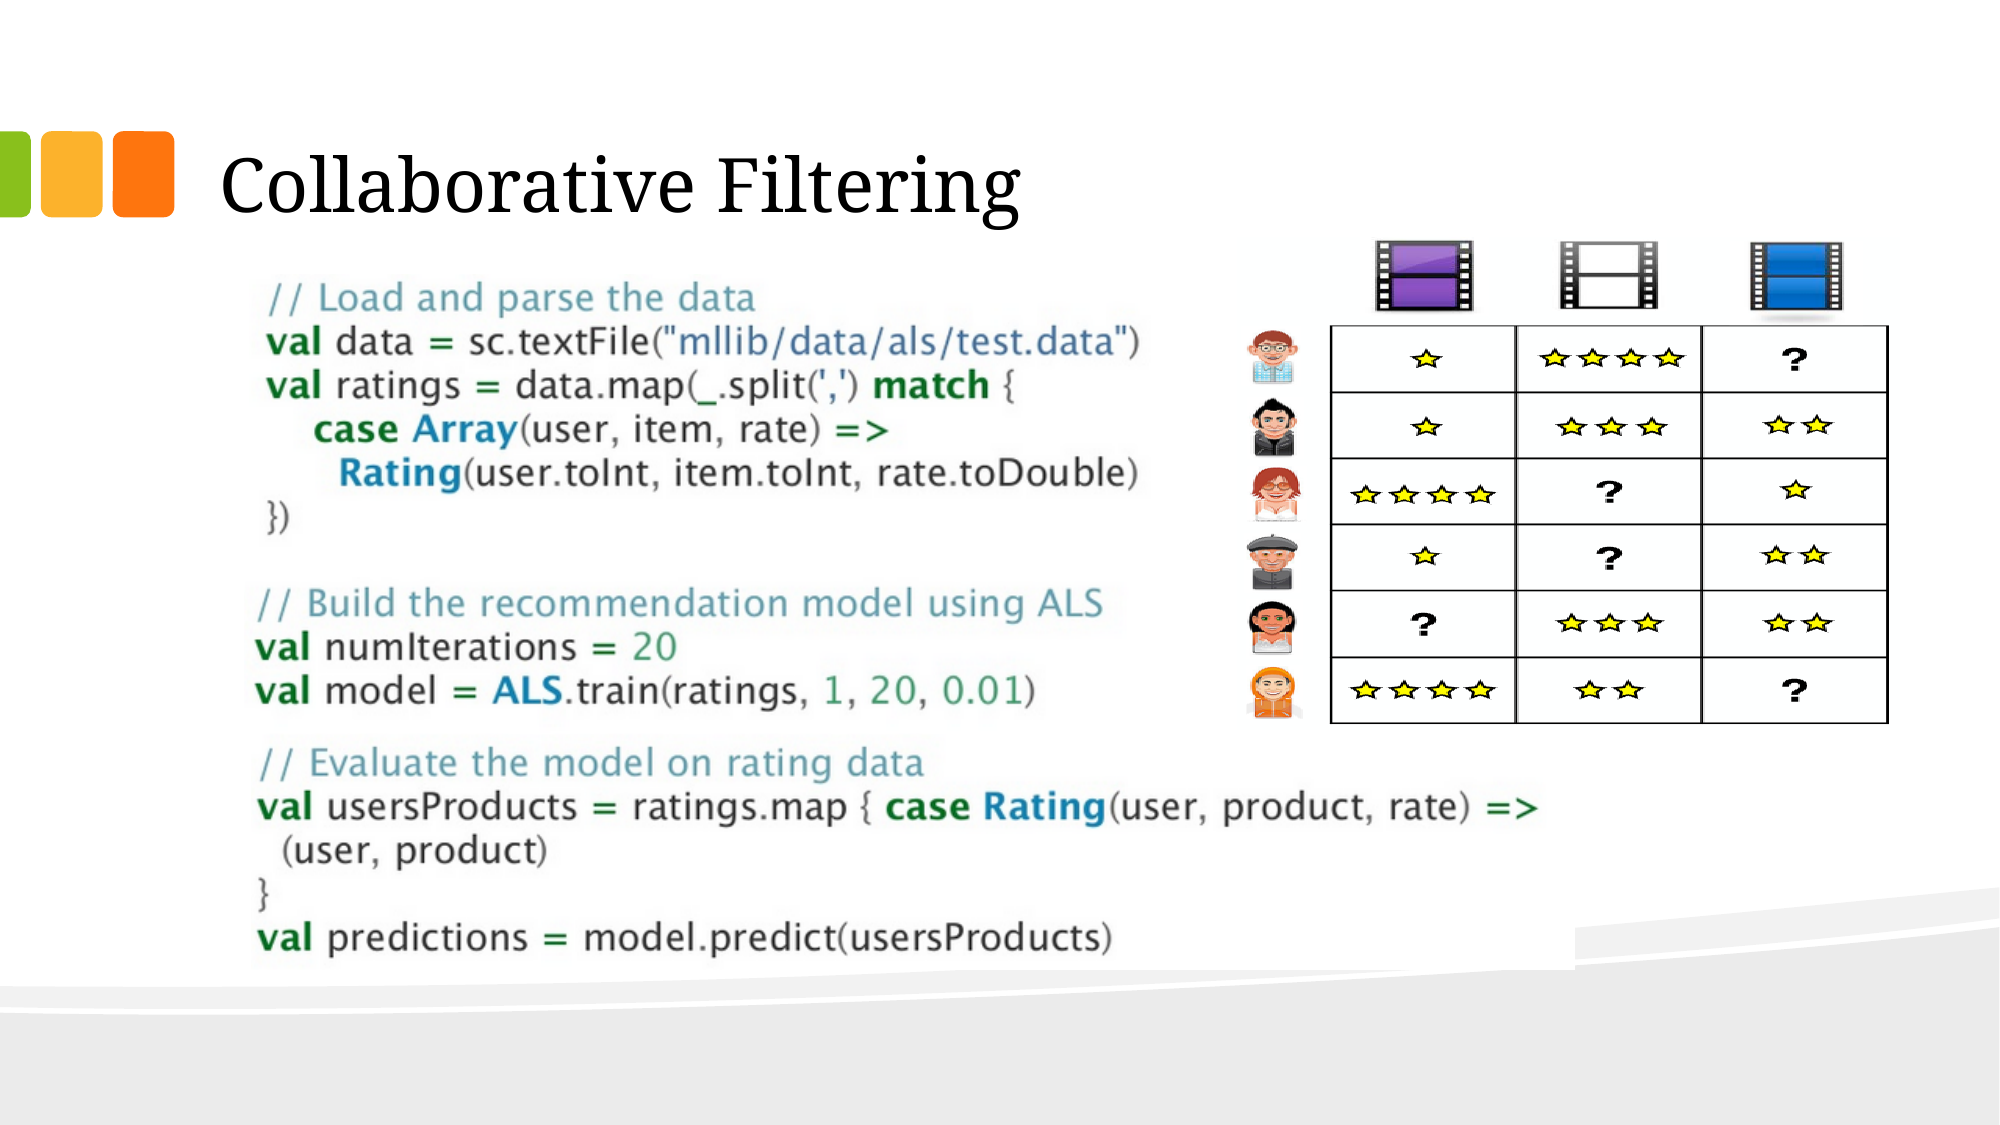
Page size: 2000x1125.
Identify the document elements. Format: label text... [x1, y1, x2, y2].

picture [1236, 237, 1900, 730]
title Collaborative Filtering [199, 24, 1800, 238]
picture [244, 577, 1576, 970]
picture [249, 274, 1224, 554]
